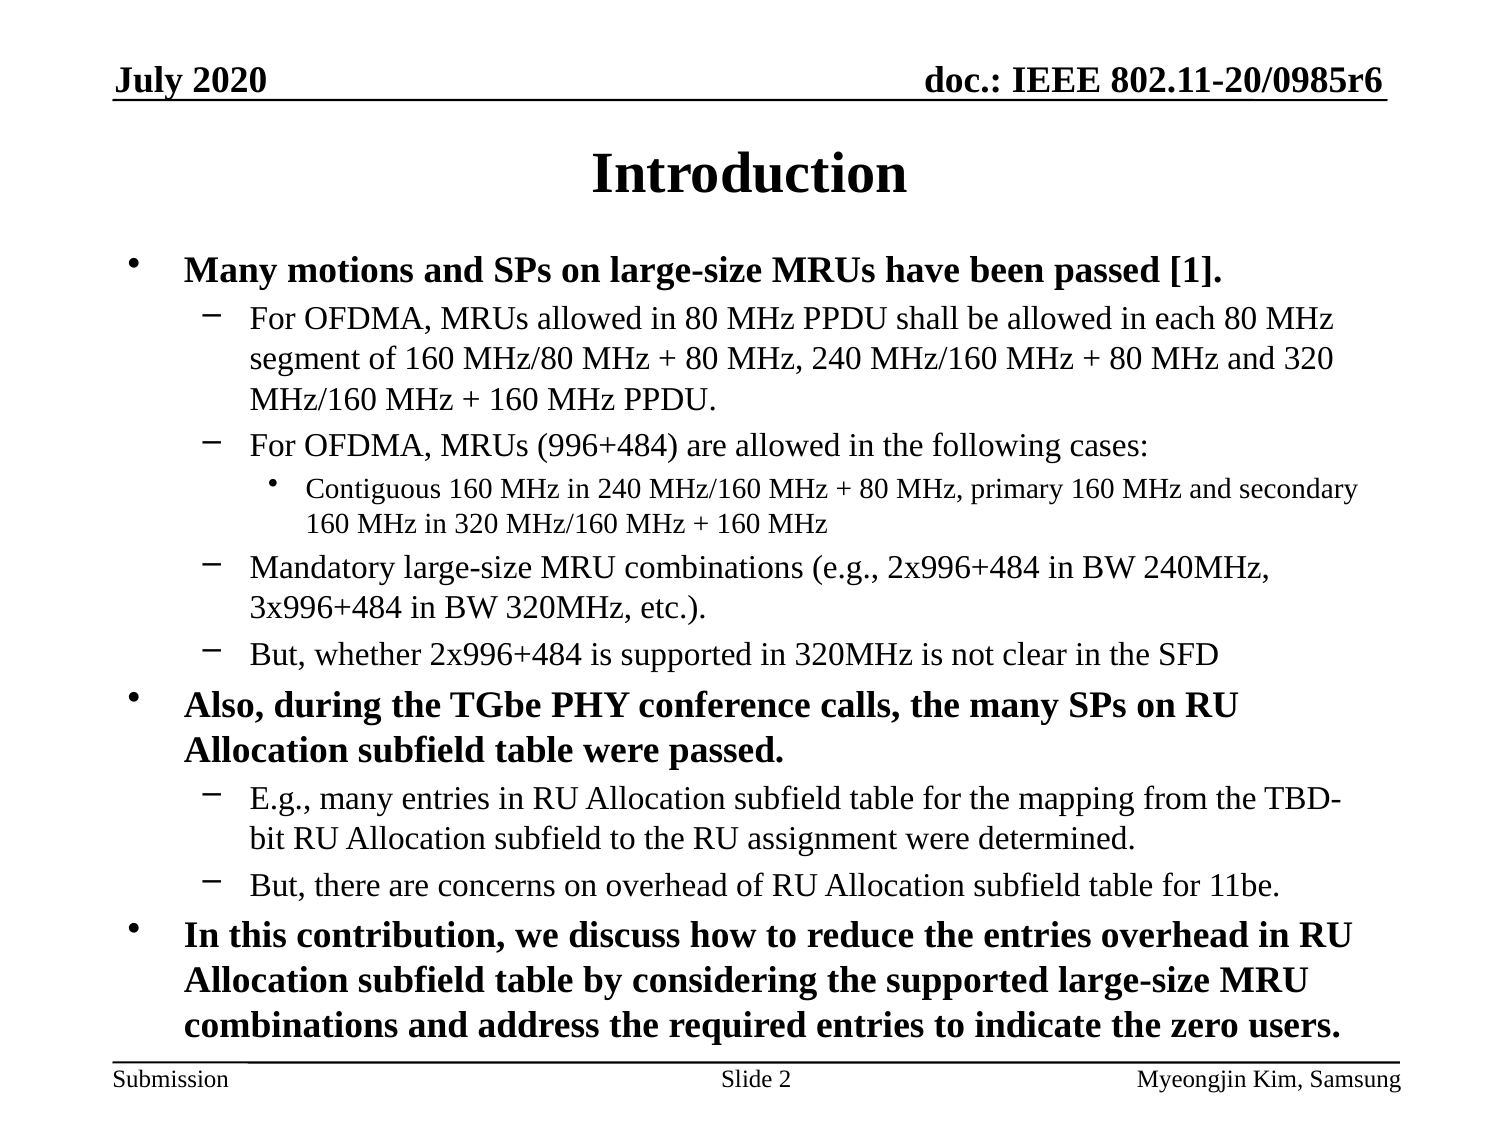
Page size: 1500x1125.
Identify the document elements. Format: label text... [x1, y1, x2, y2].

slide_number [114, 54, 309, 101]
title Introduction [112, 112, 1388, 226]
footer Myeongjin Kim, Samsung [1130, 1061, 1402, 1093]
slide_number Slide 2 [712, 1061, 800, 1093]
list Many motions and SPs on large-size MRUs have been passed [1]. For OFDMA, MRUs allowed in 80 MHz PPDU shall be allowed in each 80 MHz segment of 160 MHz/80 MHz + 80 MHz, 240 MHz/160 MHz + 80 MHz and 320 MHz/160 MHz + 160 MHz PPDU. For OFDMA, MRUs (996+484) are allowed in the following cases: Contiguous 160 MHz in 240 MHz/160 MHz + 80 MHz, primary 160 MHz and secondary 160 MHz in 320 MHz/160 MHz + 160 MHz Mandatory large-size MRU combinations (e.g., 2x996+484 in BW 240MHz, 3x996+484 in BW 320MHz, etc.). But, whether 2x996+484 is supported in 320MHz is not clear in the SFD Also, during the TGbe PHY conference calls, the many SPs on RU Allocation subfield table were passed. E.g., many entries in RU Allocation subfield table for the mapping from the TBD-bit RU Allocation subfield to the RU assignment were determined. But, there are concerns on overhead of RU Allocation subfield table for 11be. In this contribution, we discuss how to reduce the entries overhead in RU Allocation subfield table by considering the supported large-size MRU combinations and address the required entries to indicate the zero users. [112, 237, 1388, 1001]
